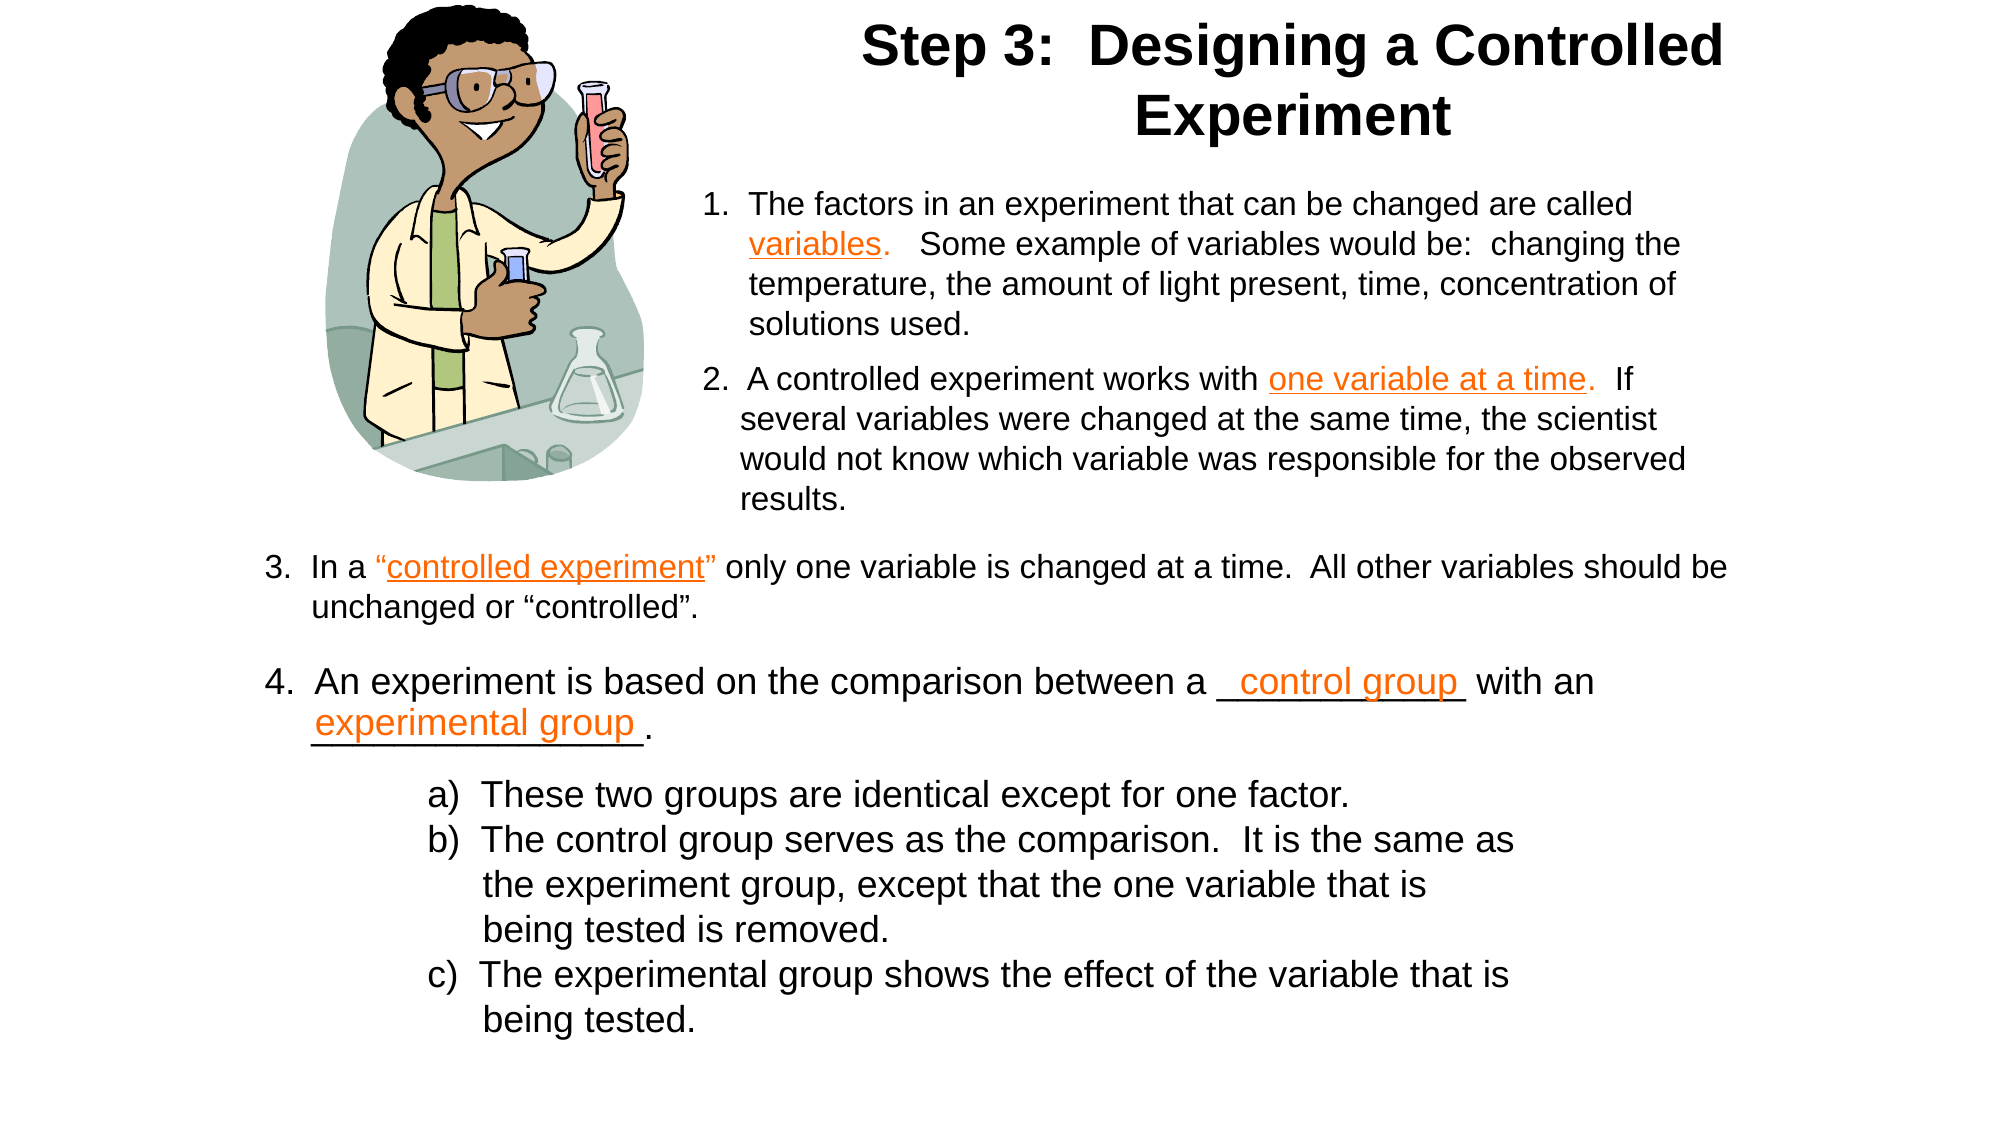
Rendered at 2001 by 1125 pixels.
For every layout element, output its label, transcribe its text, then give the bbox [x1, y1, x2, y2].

text_box 2. A controlled experiment works with one variable at a time. If several variables were changed at the same time, the scientist would not know which variable was responsible for the observed results. [687, 349, 1750, 537]
text_box Step 3: Designing a Controlled Experiment [837, 0, 1750, 174]
text_box a) These two groups are identical except for one factor. b) The control group serves as the comparison. It is the same as the experiment group, except that the one variable that is being tested is removed. c) The experimental group shows the effect of the variable that is being tested. [412, 762, 1538, 1093]
text_box 3. In a “controlled experiment” only one variable is changed at a time. All other variables should be unchanged or “controlled”. [249, 537, 1750, 649]
text_box 4. An experiment is based on the comparison between a ____________ with an ________________. [249, 649, 1750, 800]
text_box control group [1224, 649, 1638, 710]
text_box experimental group [300, 690, 775, 751]
picture [324, 0, 650, 488]
text_box 1. The factors in an experiment that can be changed are called variables. Some example of variables would be: changing the temperature, the amount of light present, time, concentration of solutions used. [687, 174, 1750, 349]
